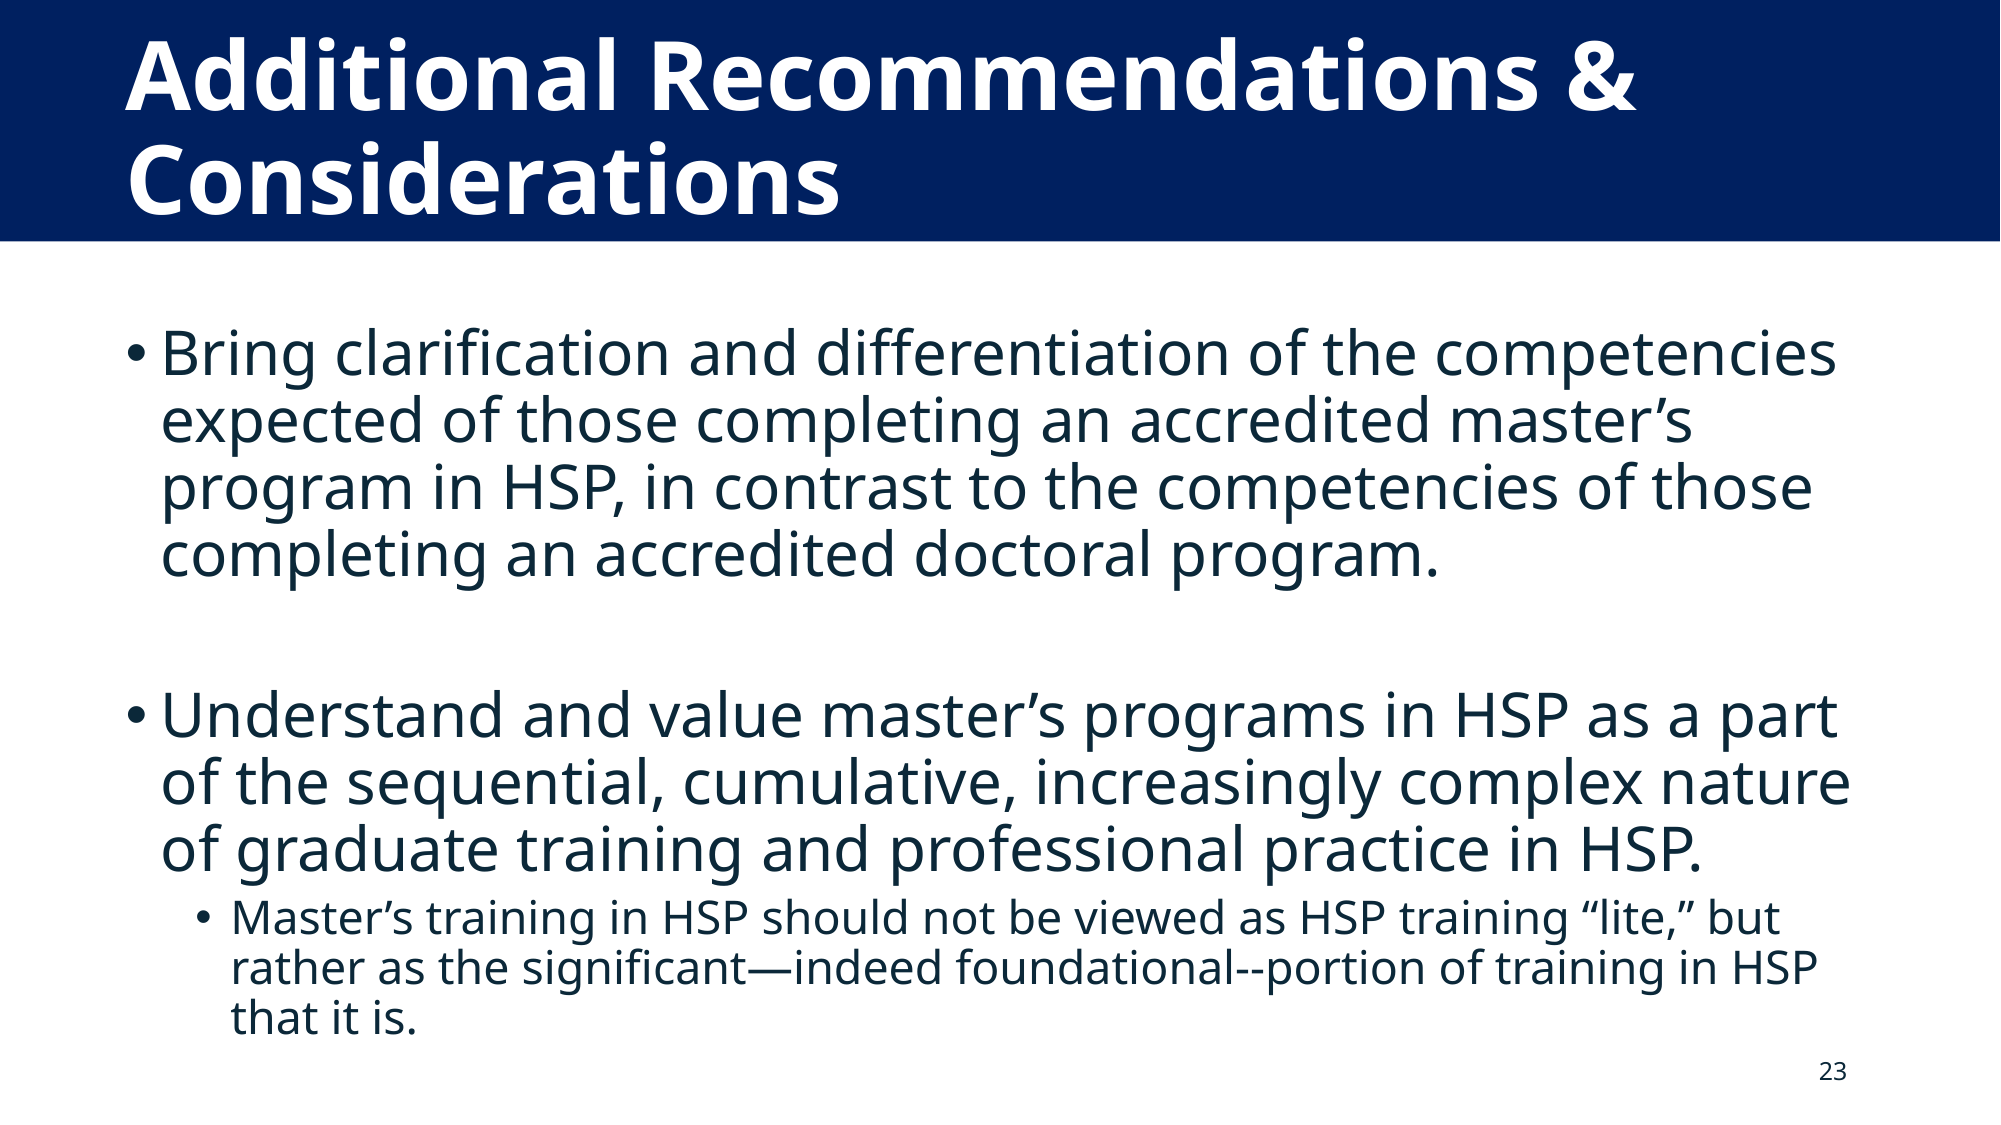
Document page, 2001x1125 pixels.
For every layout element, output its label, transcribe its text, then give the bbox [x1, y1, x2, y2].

slide_number 23 [1412, 1073, 1863, 1103]
list Bring clarification and differentiation of the competencies expected of those completing an accredited master’s program in HSP, in contrast to the competencies of those completing an accredited doctoral program. Understand and value master’s programs in HSP as a part of the sequential, cumulative, increasingly complex nature of graduate training and professional practice in HSP. Master’s training in HSP should not be viewed as HSP training “lite,” but rather as the significant—indeed foundational--portion of training in HSP that it is. [110, 314, 1890, 1073]
title Additional Recommendations & Considerations [110, 20, 1890, 137]
